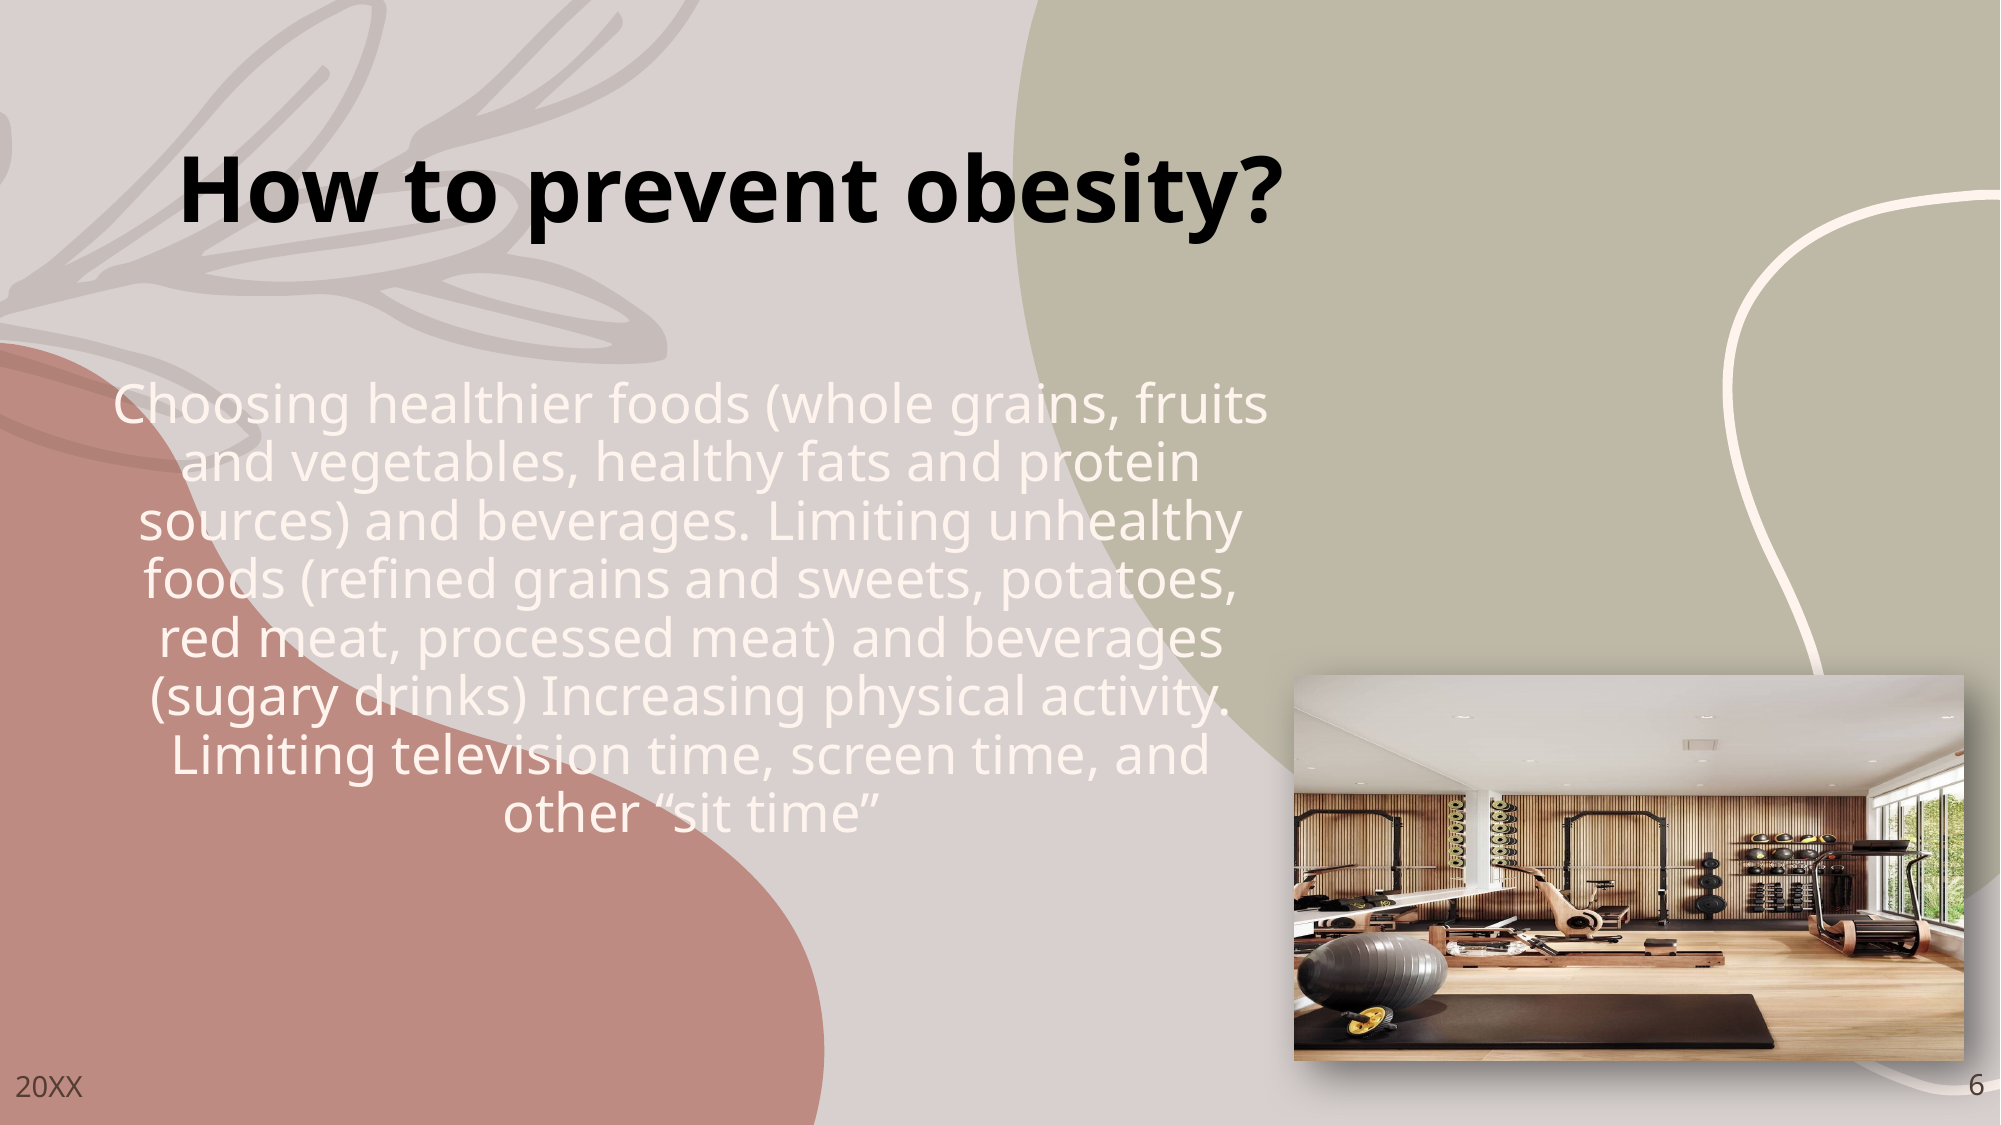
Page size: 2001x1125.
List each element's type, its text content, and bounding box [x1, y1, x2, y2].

subtitle Choosing healthier foods (whole grains, fruits and vegetables, healthy fats and protein sources) and beverages. Limiting unhealthy foods (refined grains and sweets, potatoes, red meat, processed meat) and beverages (sugary drinks) Increasing physical activity. Limiting television time, screen time, and other “sit time” [88, 369, 1295, 935]
slide_number 6 [1838, 1087, 2000, 1112]
text_box How to prevent obesity? [161, 123, 1640, 248]
picture [1294, 675, 1965, 1061]
slide_number 20XX [0, 1060, 162, 1112]
